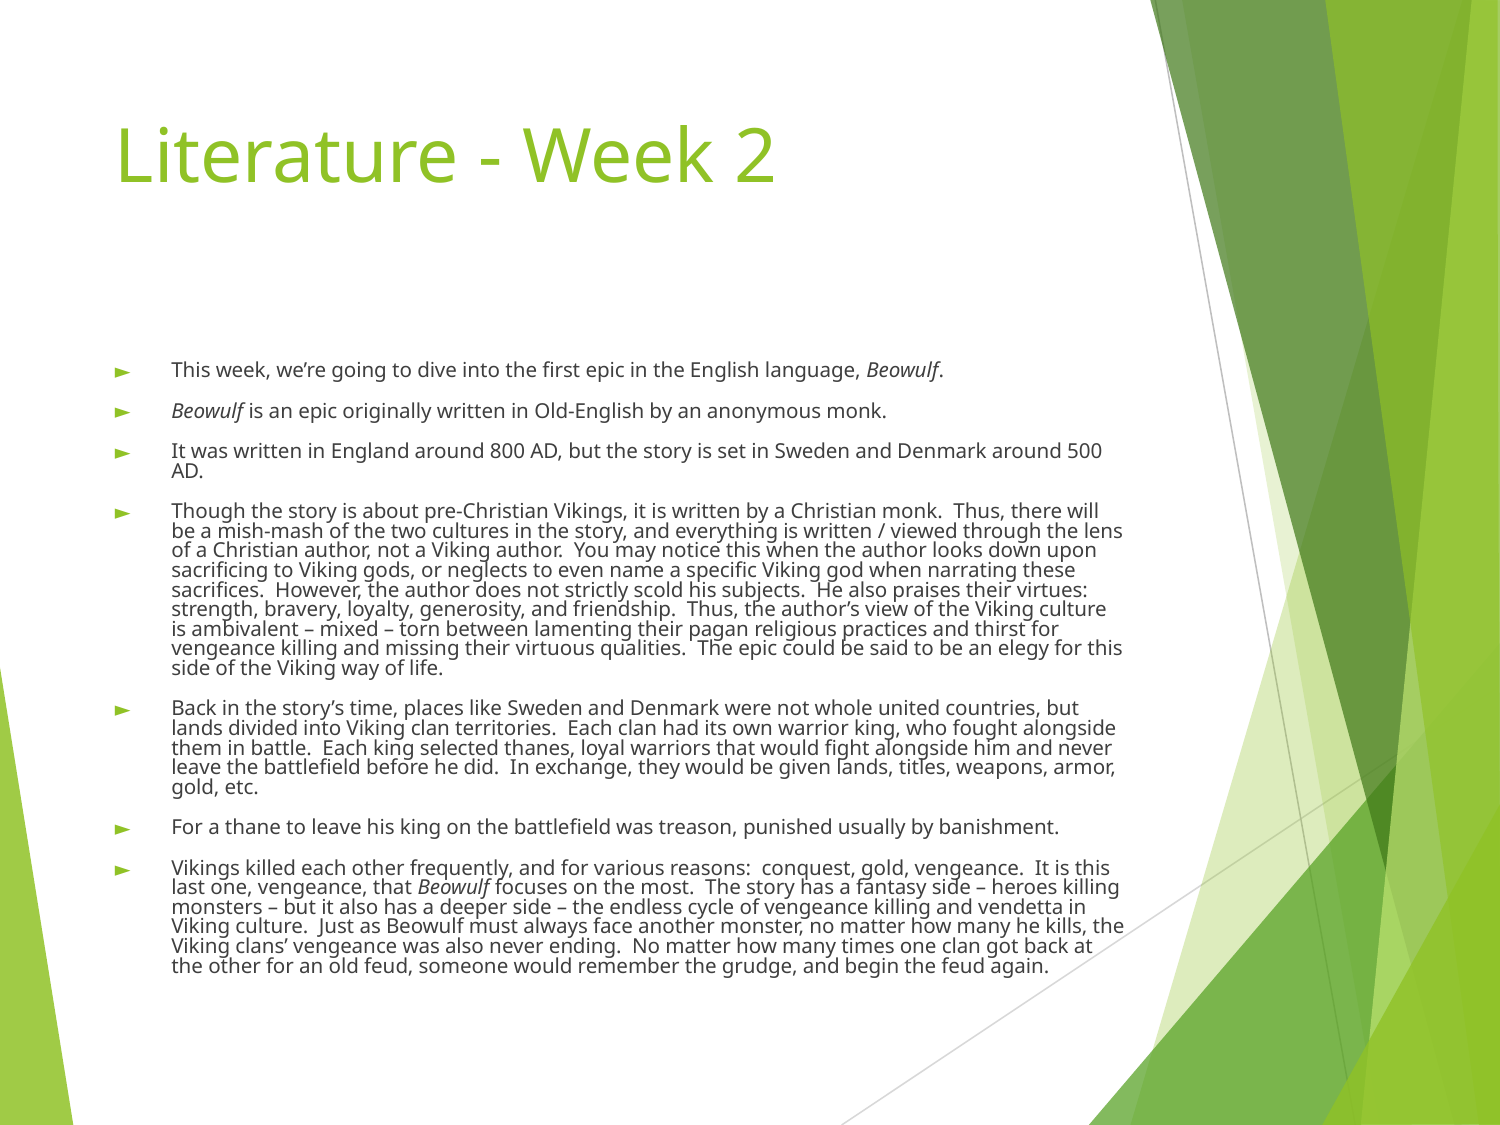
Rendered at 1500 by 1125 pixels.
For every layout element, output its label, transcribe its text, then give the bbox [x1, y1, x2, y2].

list This week, we’re going to dive into the first epic in the English language, Beowulf. Beowulf is an epic originally written in Old-English by an anonymous monk. It was written in England around 800 AD, but the story is set in Sweden and Denmark around 500 AD. Though the story is about pre-Christian Vikings, it is written by a Christian monk. Thus, there will be a mish-mash of the two cultures in the story, and everything is written / viewed through the lens of a Christian author, not a Viking author. You may notice this when the author looks down upon sacrificing to Viking gods, or neglects to even name a specific Viking god when narrating these sacrifices. However, the author does not strictly scold his subjects. He also praises their virtues: strength, bravery, loyalty, generosity, and friendship. Thus, the author’s view of the Viking culture is ambivalent – mixed – torn between lamenting their pagan religious practices and thirst for vengeance killing and missing their virtuous qualities. The epic could be said to be an elegy for this side of the Viking way of life. Back in the story’s time, places like Sweden and Denmark were not whole united countries, but lands divided into Viking clan territories. Each clan had its own warrior king, who fought alongside them in battle. Each king selected thanes, loyal warriors that would fight alongside him and never leave the battlefield before he did. In exchange, they would be given lands, titles, weapons, armor, gold, etc. For a thane to leave his king on the battlefield was treason, punished usually by banishment. Vikings killed each other frequently, and for various reasons: conquest, gold, vengeance. It is this last one, vengeance, that Beowulf focuses on the most. The story has a fantasy side – heroes killing monsters – but it also has a deeper side – the endless cycle of vengeance killing and vendetta in Viking culture. Just as Beowulf must always face another monster, no matter how many he kills, the Viking clans’ vengeance was also never ending. No matter how many times one clan got back at the other for an old feud, someone would remember the grudge, and begin the feud again. [99, 354, 1142, 992]
title Literature - Week 2 [99, 99, 1142, 317]
